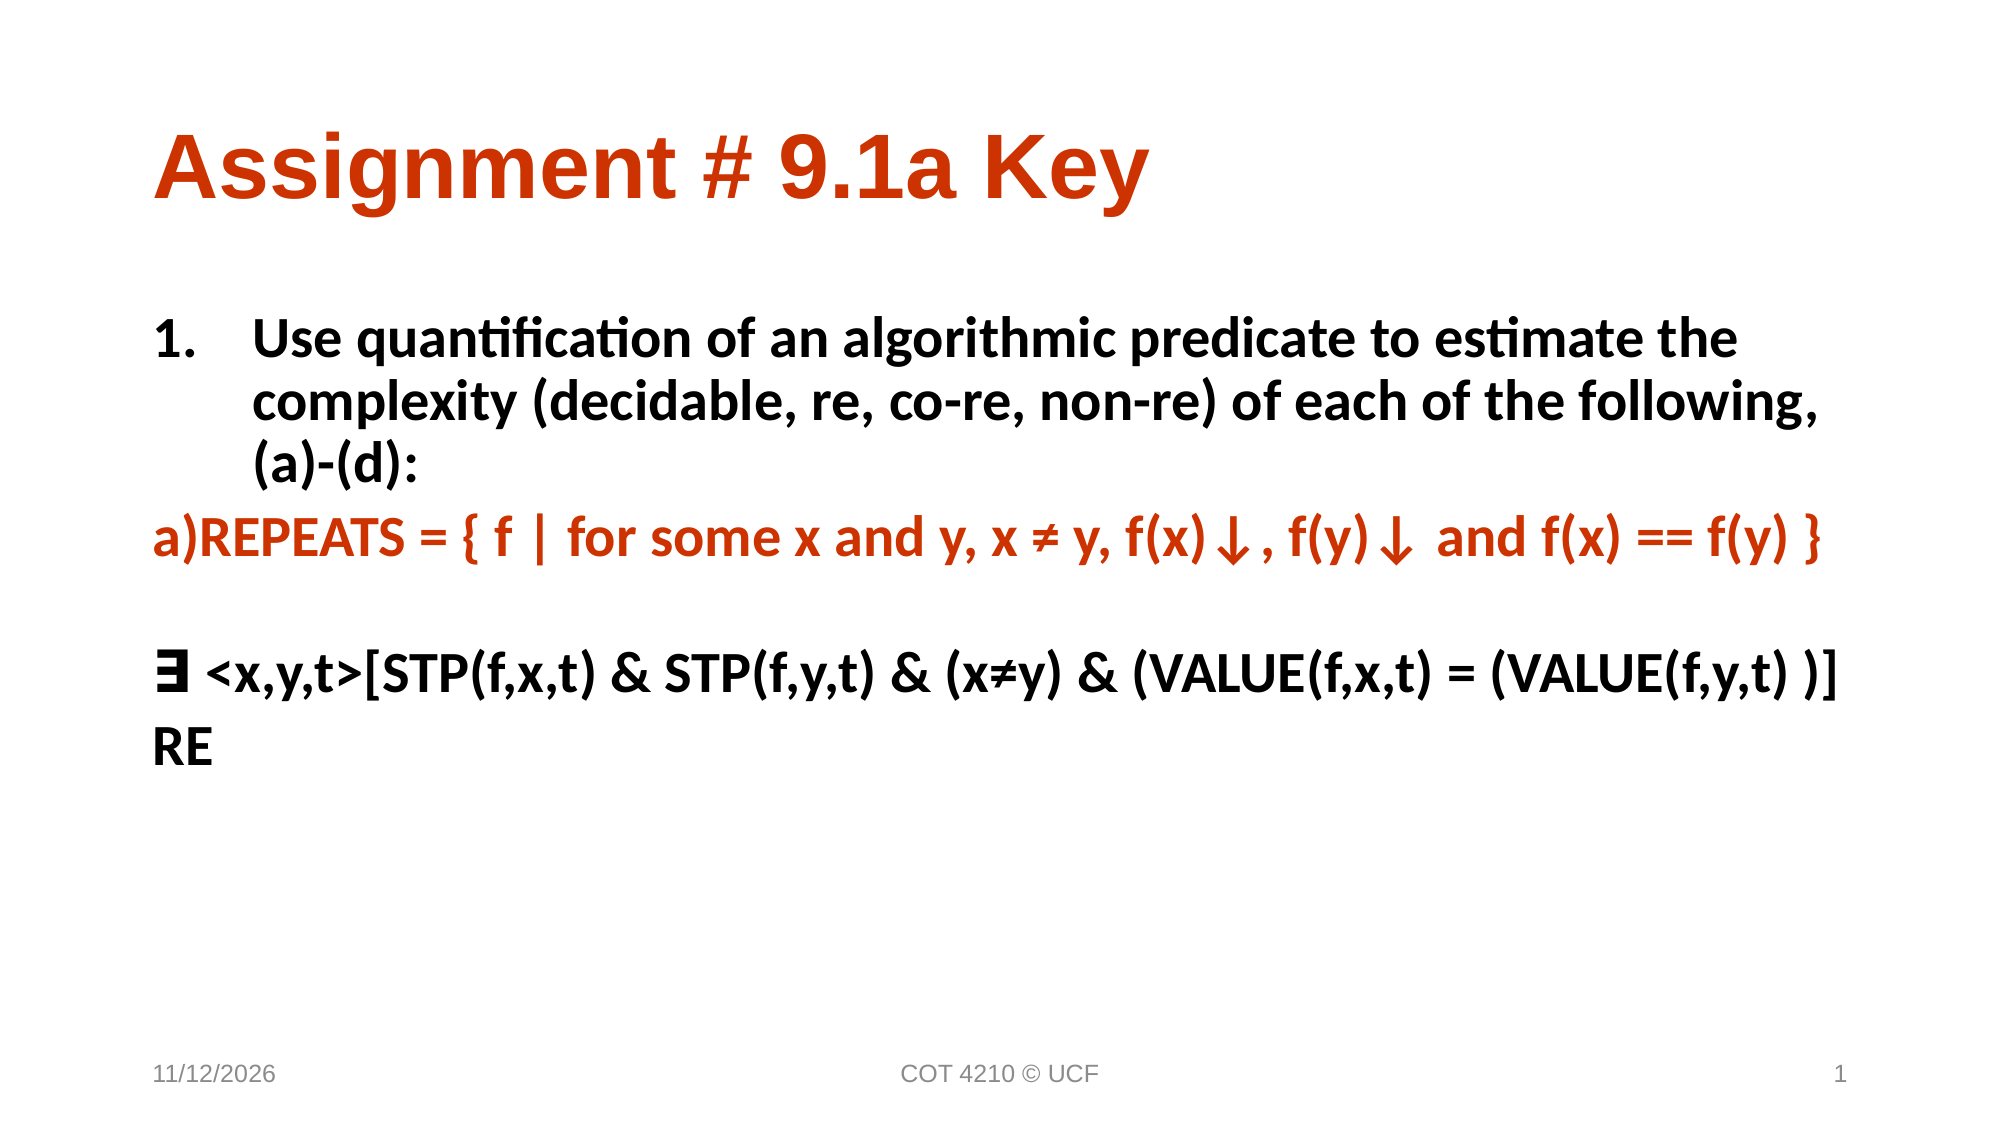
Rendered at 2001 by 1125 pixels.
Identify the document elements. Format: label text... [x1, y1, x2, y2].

title Assignment # 9.1a Key [137, 59, 1863, 278]
slide_number 1 [1412, 1042, 1863, 1103]
footer COT 4210 © UCF [662, 1042, 1338, 1103]
list Use quantification of an algorithmic predicate to estimate the complexity (decidable, re, co-re, non-re) of each of the following, (a)-(d): REPEATS = { f | for some x and y, x ≠ y, f(x)↓, f(y)↓ and f(x) == f(y) } ∃ <x,y,t>[STP(f,x,t) & STP(f,y,t) & (x≠y) & (VALUE(f,x,t) = (VALUE(f,y,t) )] RE [137, 299, 1863, 1014]
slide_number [137, 1042, 588, 1103]
